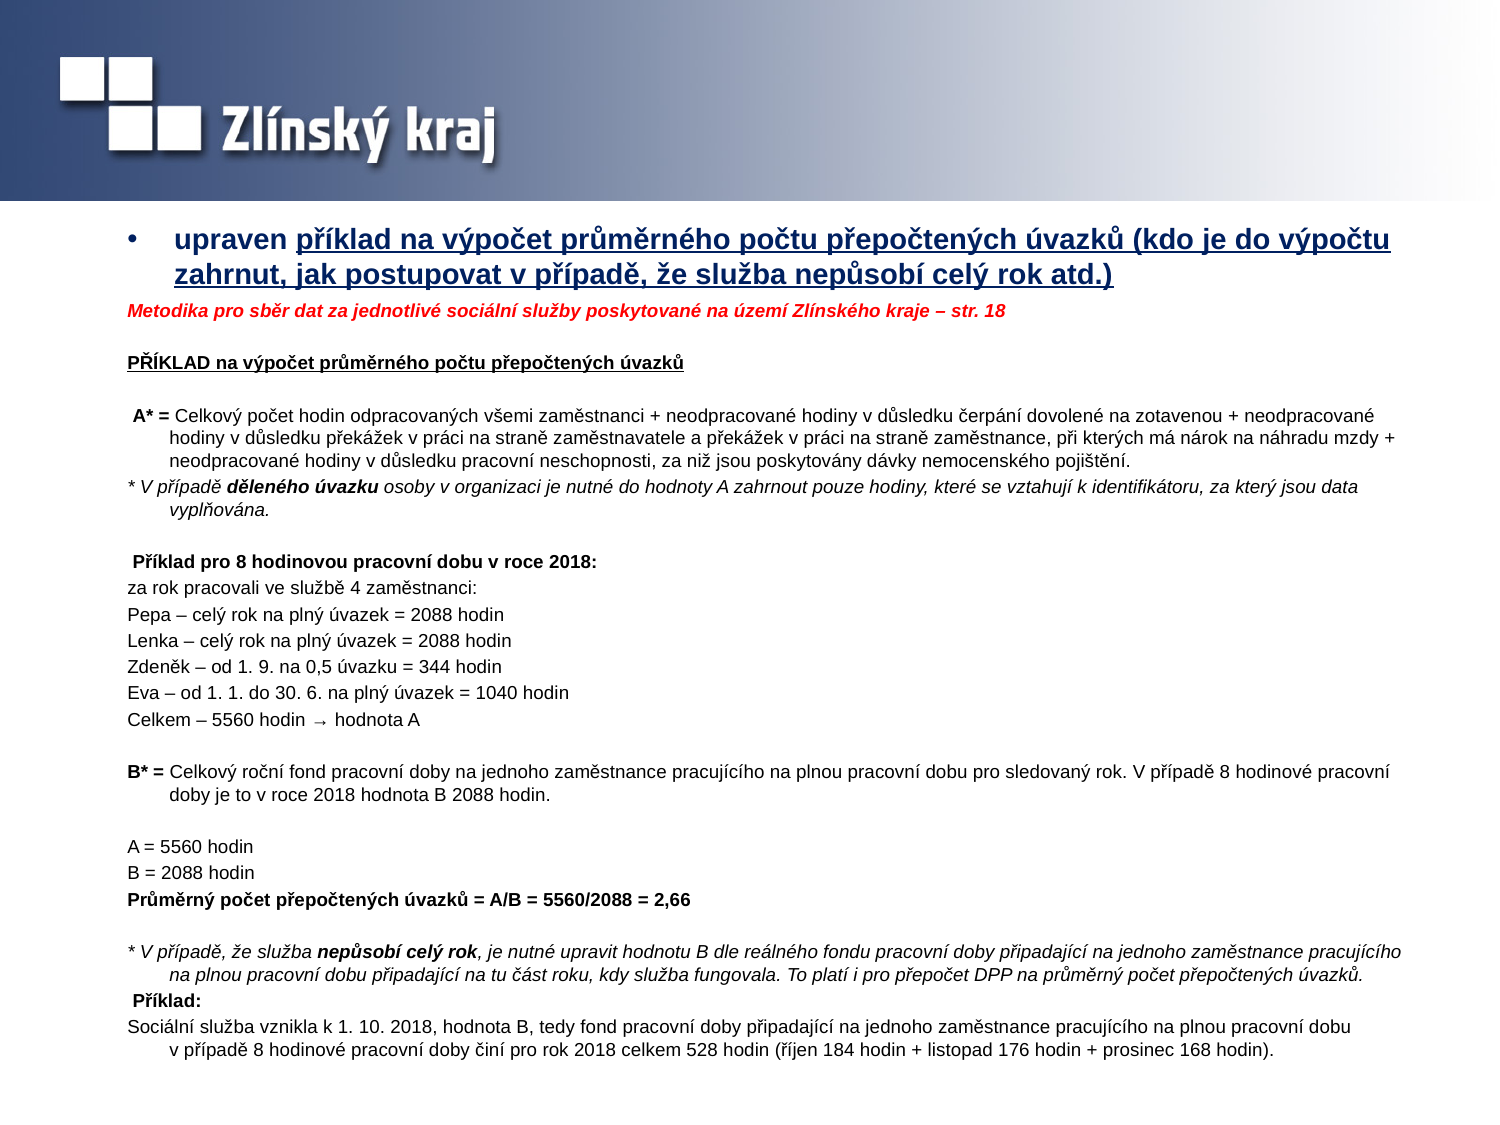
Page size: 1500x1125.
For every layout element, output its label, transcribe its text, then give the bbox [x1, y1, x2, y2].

picture [0, 0, 1500, 201]
list Metodika pro sběr dat za jednotlivé sociální služby poskytované na území Zlínského kraje – str. 18 PŘÍKLAD na výpočet průměrného počtu přepočtených úvazků A* = Celkový počet hodin odpracovaných všemi zaměstnanci + neodpracované hodiny v důsledku čerpání dovolené na zotavenou + neodpracované hodiny v důsledku překážek v práci na straně zaměstnavatele a překážek v práci na straně zaměstnance, při kterých má nárok na náhradu mzdy + neodpracované hodiny v důsledku pracovní neschopnosti, za niž jsou poskytovány dávky nemocenského pojištění. * V případě děleného úvazku osoby v organizaci je nutné do hodnoty A zahrnout pouze hodiny, které se vztahují k identifikátoru, za který jsou data vyplňována. Příklad pro 8 hodinovou pracovní dobu v roce 2018: za rok pracovali ve službě 4 zaměstnanci: Pepa – celý rok na plný úvazek = 2088 hodin Lenka – celý rok na plný úvazek = 2088 hodin Zdeněk – od 1. 9. na 0,5 úvazku = 344 hodin Eva – od 1. 1. do 30. 6. na plný úvazek = 1040 hodin Celkem – 5560 hodin → hodnota A B* = Celkový roční fond pracovní doby na jednoho zaměstnance pracujícího na plnou pracovní dobu pro sledovaný rok. V případě 8 hodinové pracovní doby je to v roce 2018 hodnota B 2088 hodin. A = 5560 hodin B = 2088 hodin Průměrný počet přepočtených úvazků = A/B = 5560/2088 = 2,66 * V případě, že služba nepůsobí celý rok, je nutné upravit hodnotu B dle reálného fondu pracovní doby připadající na jednoho zaměstnance pracujícího na plnou pracovní dobu připadající na tu část roku, kdy služba fungovala. To platí i pro přepočet DPP na průměrný počet přepočtených úvazků. Příklad: Sociální služba vznikla k 1. 10. 2018, hodnota B, tedy fond pracovní doby připadající na jednoho zaměstnance pracujícího na plnou pracovní dobu v případě 8 hodinové pracovní doby činí pro rok 2018 celkem 528 hodin (říjen 184 hodin + listopad 176 hodin + prosinec 168 hodin). [112, 290, 1424, 1125]
title upraven příklad na výpočet průměrného počtu přepočtených úvazků (kdo je do výpočtu zahrnut, jak postupovat v případě, že služba nepůsobí celý rok atd.) [112, 208, 1424, 290]
